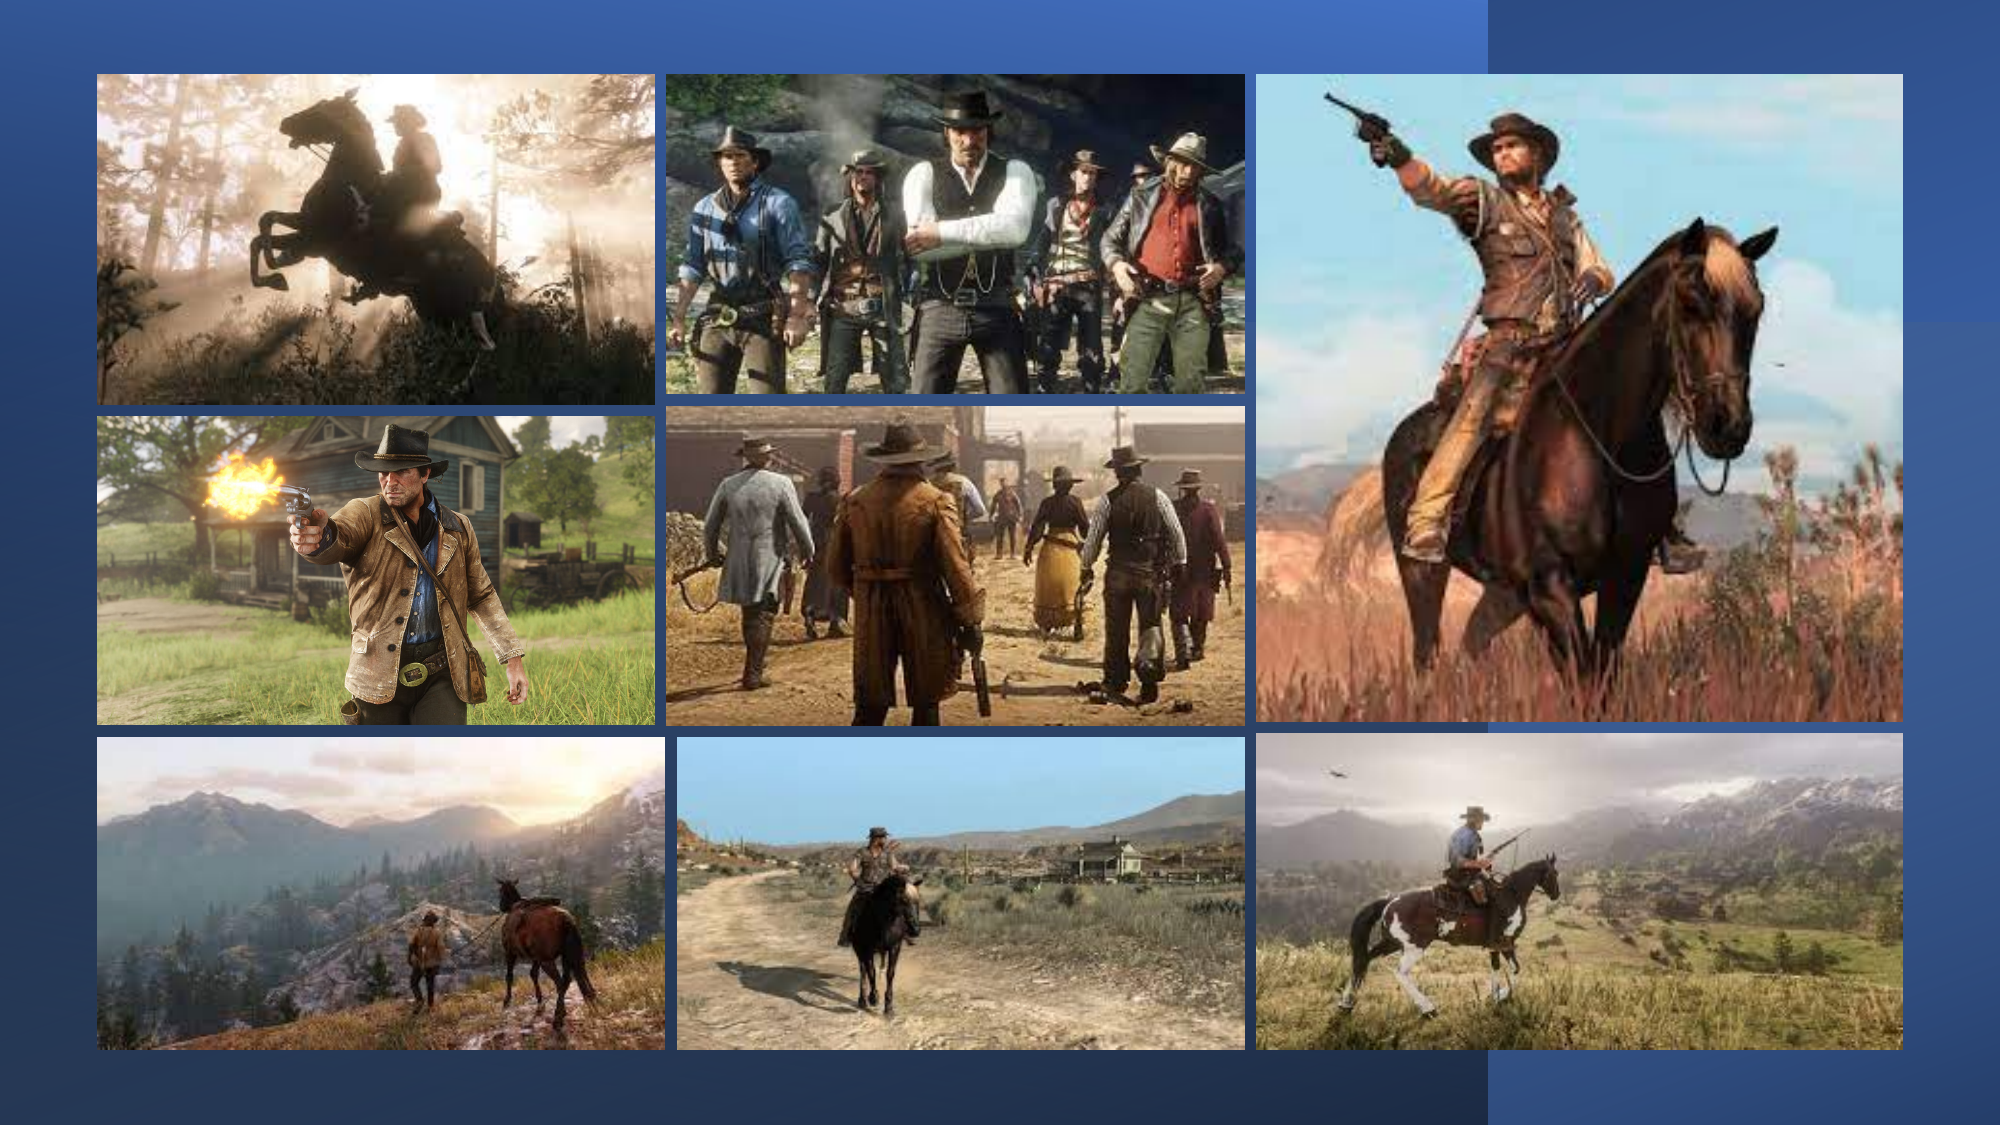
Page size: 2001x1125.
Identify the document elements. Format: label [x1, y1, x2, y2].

picture [1256, 74, 1903, 722]
picture [677, 737, 1245, 1050]
picture [97, 416, 655, 725]
text_box [1489, 0, 2000, 321]
picture [97, 74, 655, 405]
picture [666, 74, 1245, 394]
text_box [0, 0, 1489, 321]
picture [666, 406, 1245, 726]
picture [97, 737, 665, 1050]
list [1256, 733, 1903, 1050]
text_box [0, 321, 2000, 1125]
